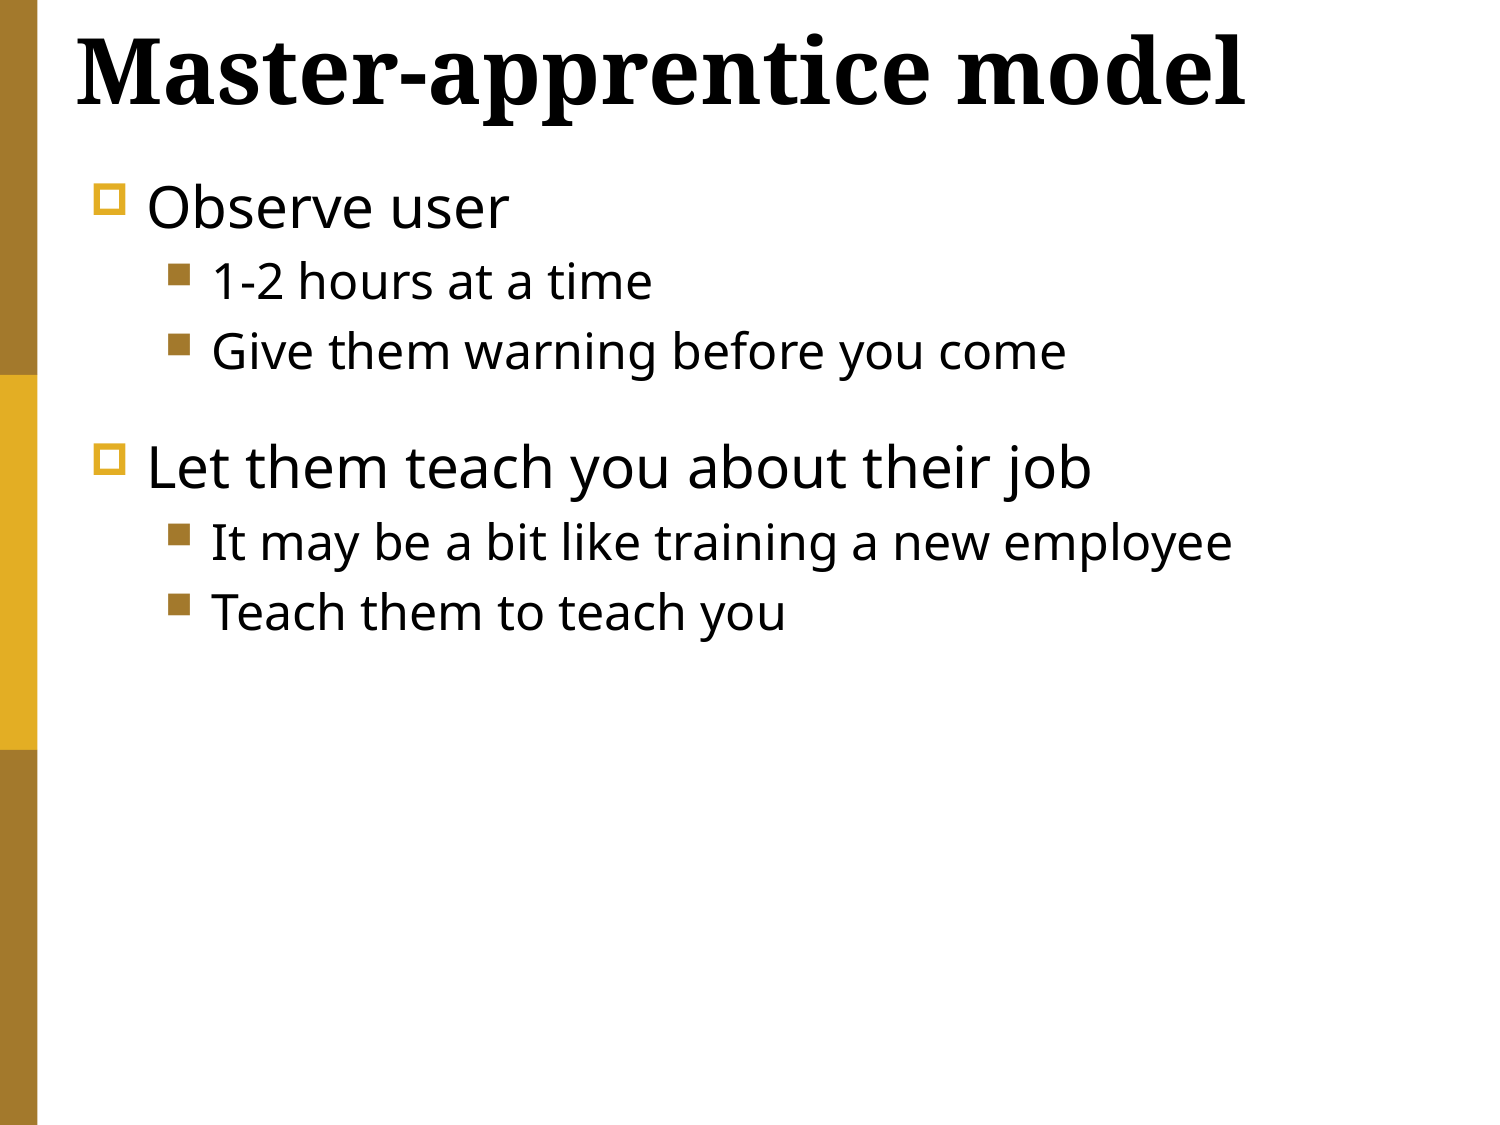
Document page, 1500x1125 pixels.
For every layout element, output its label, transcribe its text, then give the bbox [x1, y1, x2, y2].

title Master-apprentice model [74, 12, 1500, 113]
list Observe user 1-2 hours at a time Give them warning before you come Let them teach you about their job It may be a bit like training a new employee Teach them to teach you [74, 162, 1476, 1101]
